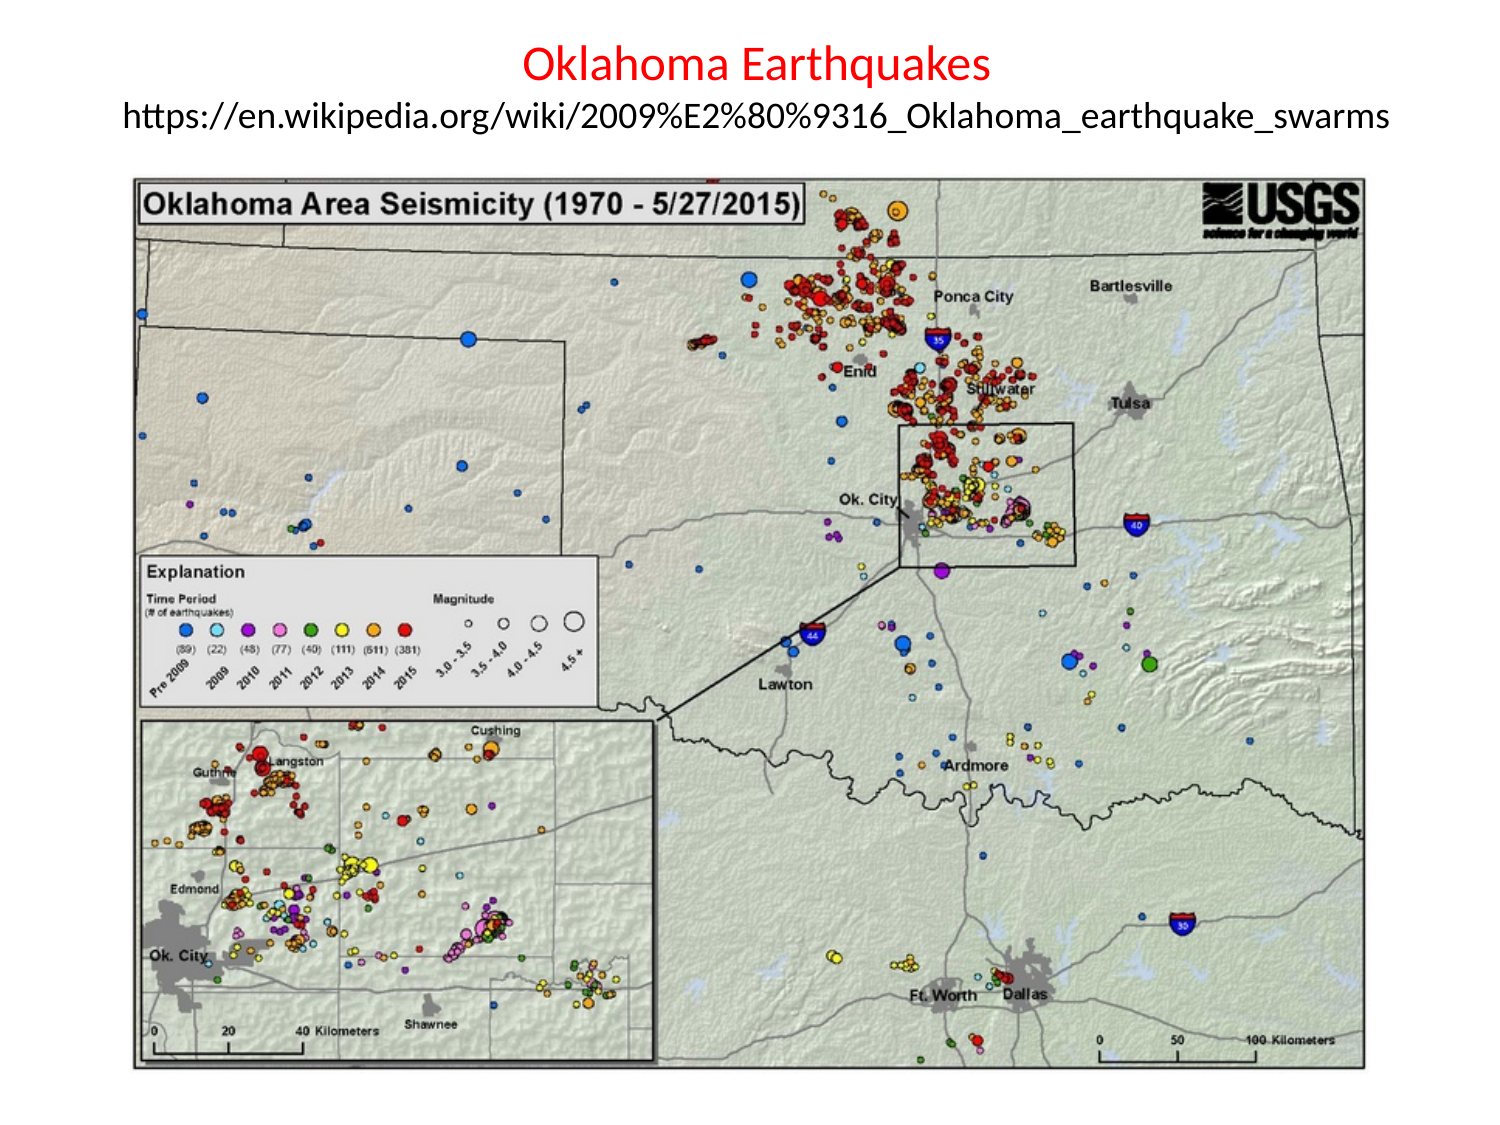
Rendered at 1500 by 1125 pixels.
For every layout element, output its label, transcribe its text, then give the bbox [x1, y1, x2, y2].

picture [130, 171, 1370, 1074]
text_box Oklahoma Earthquakes https://en.wikipedia.org/wiki/2009%E2%80%9316_Oklahoma_earthquake_swarms [23, 23, 1491, 144]
